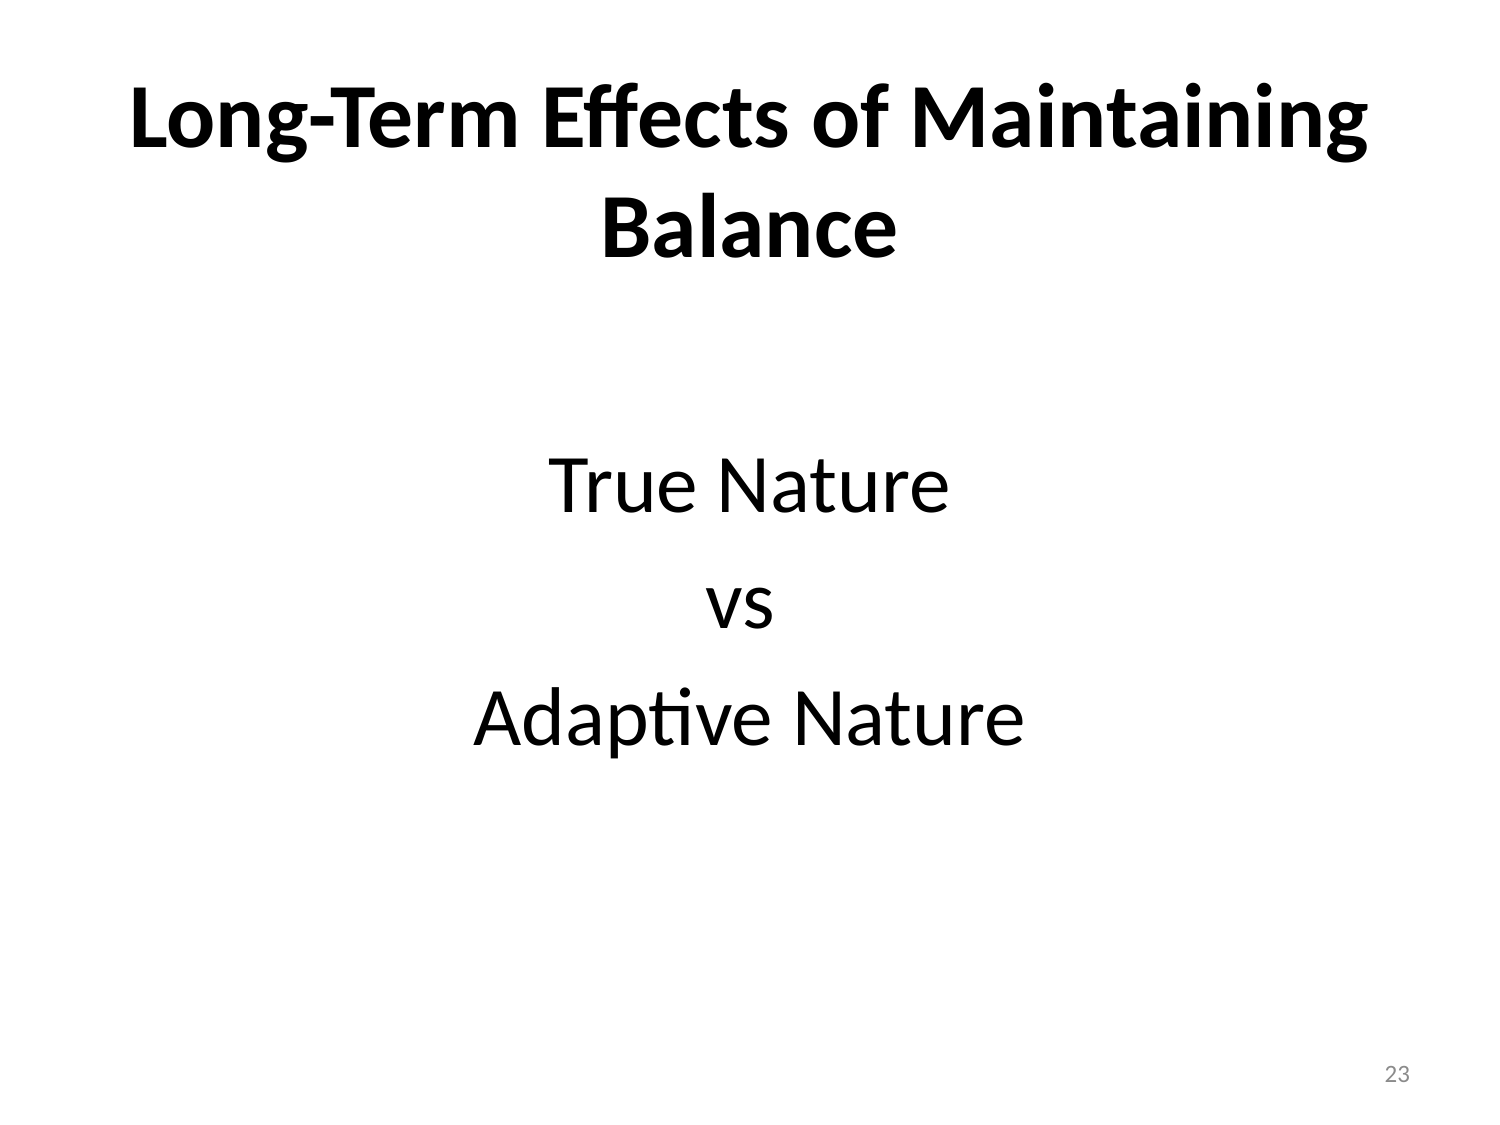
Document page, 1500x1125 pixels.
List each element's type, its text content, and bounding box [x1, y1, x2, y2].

title Long-Term Effects of Maintaining Balance [75, 45, 1425, 288]
list True Nature vs Adaptive Nature [75, 324, 1425, 1005]
slide_number 23 [1074, 1042, 1425, 1103]
